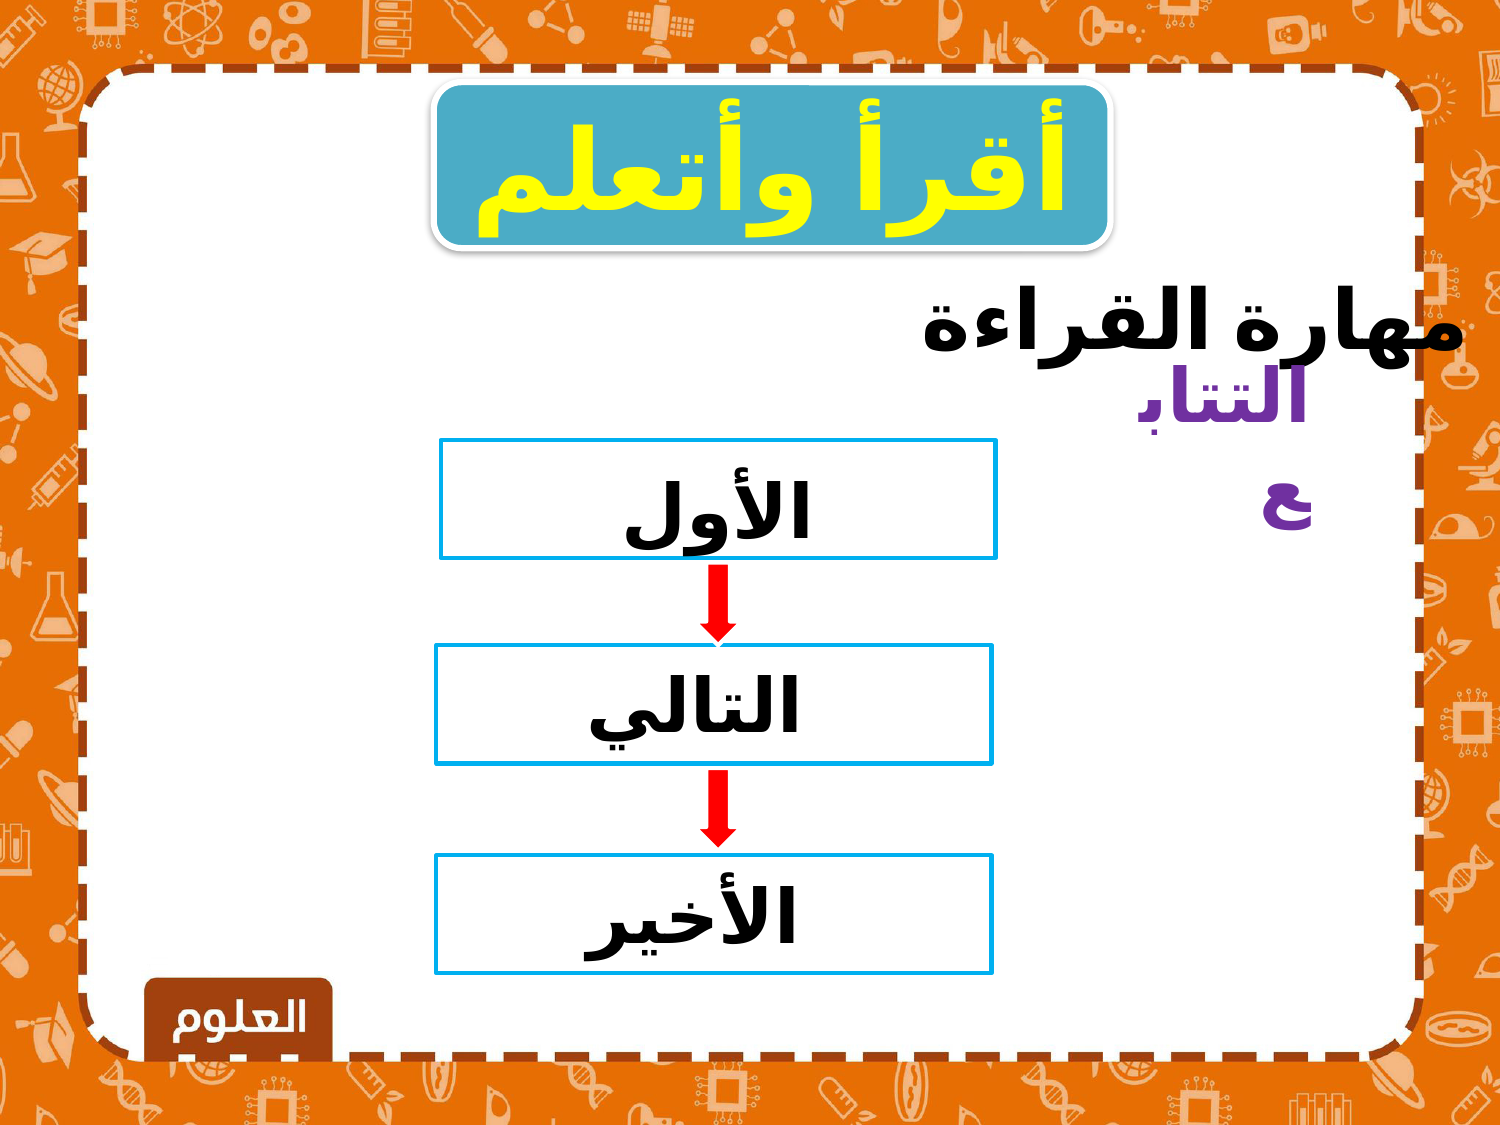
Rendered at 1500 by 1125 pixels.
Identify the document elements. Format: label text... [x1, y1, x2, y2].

picture [0, 0, 1500, 1125]
text_box [439, 438, 998, 560]
text_box [434, 853, 994, 975]
text_box أقرأ وأتعلم [430, 78, 1114, 252]
text_box الأخير [570, 861, 819, 967]
text_box التالي [422, 649, 967, 755]
text_box مهارة القراءة [906, 258, 1484, 374]
text_box [692, 766, 744, 853]
text_box التتابع [1081, 340, 1326, 536]
text_box [434, 643, 994, 766]
text_box [692, 560, 744, 648]
text_box الأول [593, 456, 843, 562]
